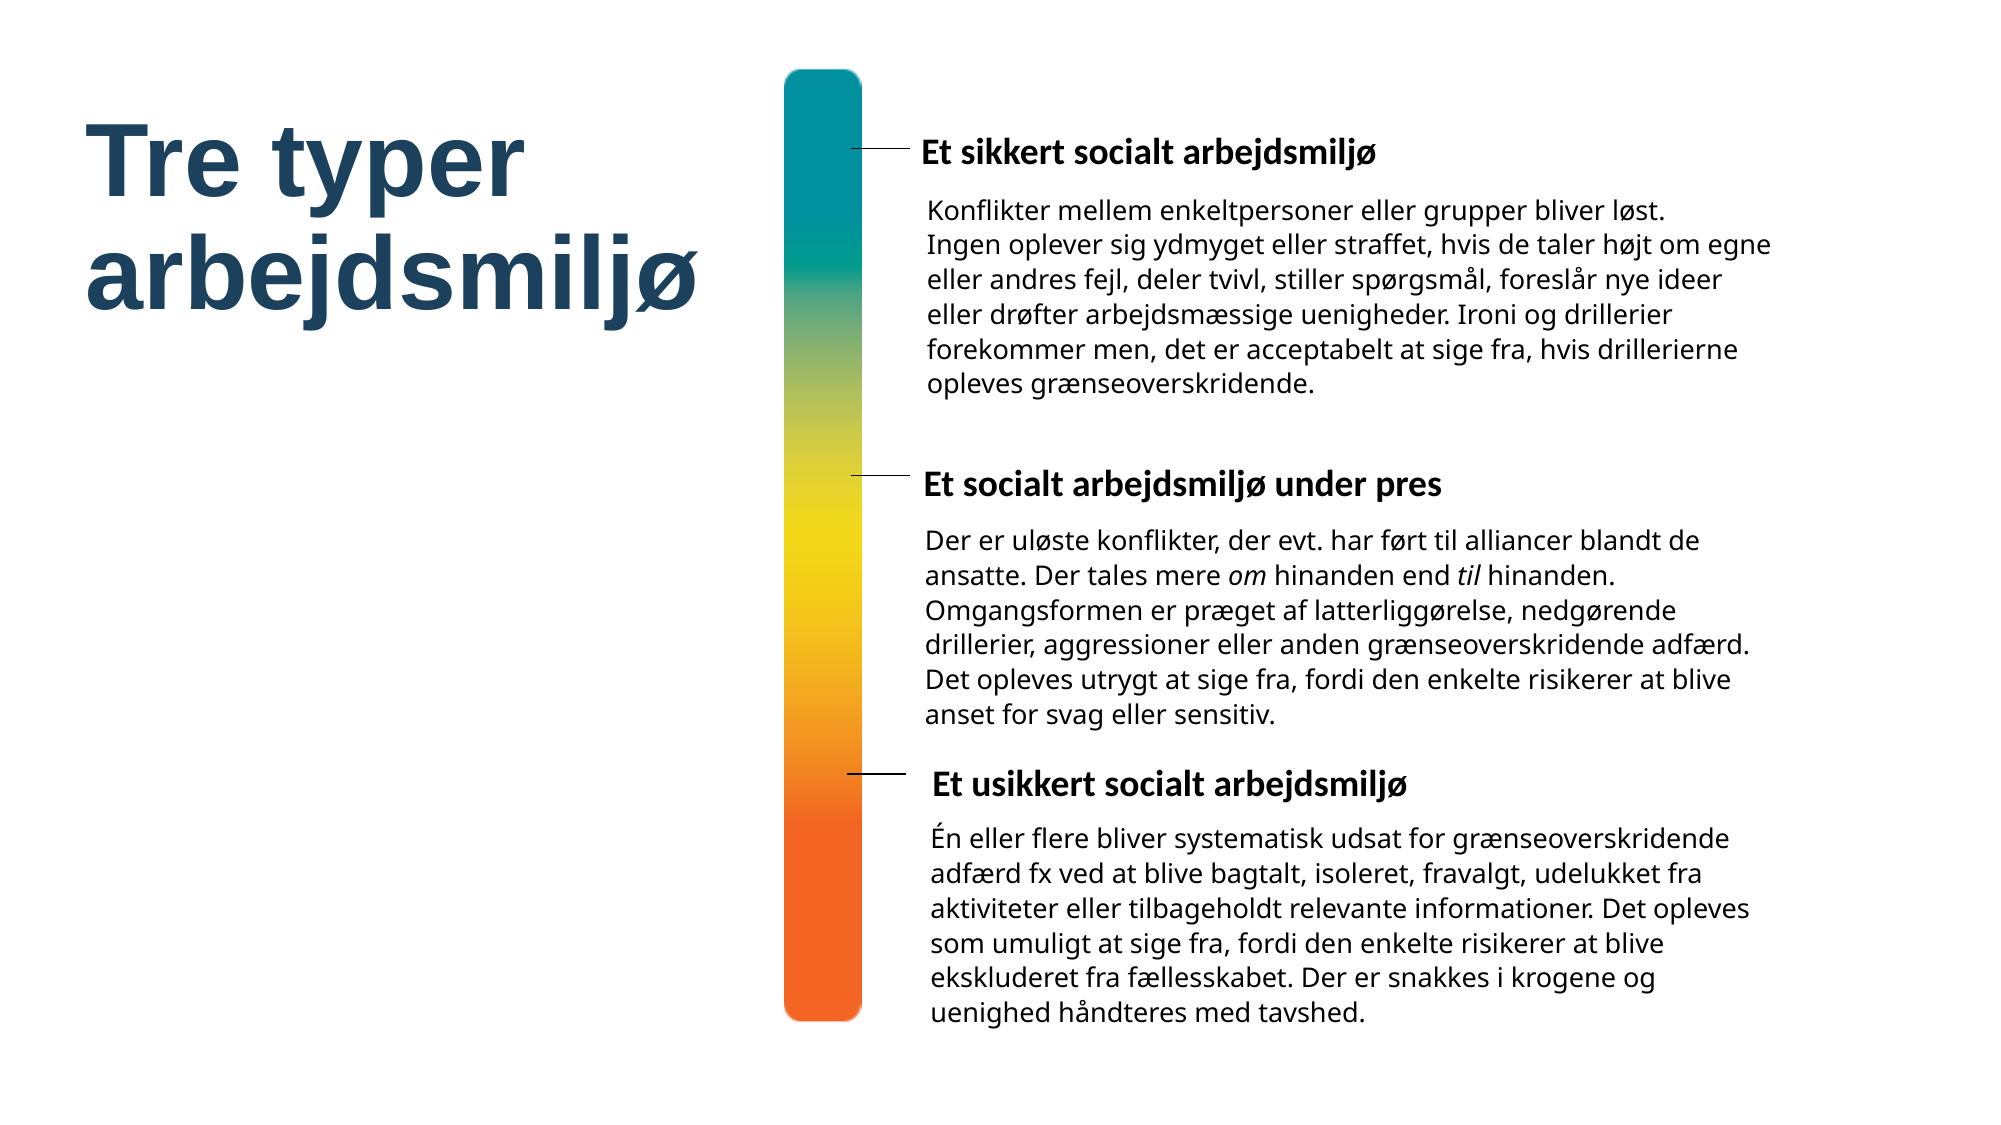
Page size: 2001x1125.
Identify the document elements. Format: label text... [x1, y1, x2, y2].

title Tre typer arbejdsmiljø [70, 99, 752, 456]
text_box Der er uløste konflikter, der evt. har ført til alliancer blandt de ansatte. Der tales mere om hinanden end til hinanden. Omgangsformen er præget af latterliggørelse, nedgørende drillerier, aggressioner eller anden grænseoverskridende adfærd. Det opleves utrygt at sige fra, fordi den enkelte risikerer at blive anset for svag eller sensitiv. [910, 514, 1783, 738]
text_box Konflikter mellem enkeltpersoner eller grupper bliver løst. Ingen oplever sig ydmyget eller straffet, hvis de taler højt om egne eller andres fejl, deler tvivl, stiller spørgsmål, foreslår nye ideer eller drøfter arbejdsmæssige uenigheder. Ironi og drillerier forekommer men, det er acceptabelt at sige fra, hvis drillerierne opleves grænseoverskridende. [912, 183, 1794, 407]
text_box Én eller flere bliver systematisk udsat for grænseoverskridende adfærd fx ved at blive bagtalt, isoleret, fravalgt, udelukket fra aktiviteter eller tilbageholdt relevante informationer. Det opleves som umuligt at sige fra, fordi den enkelte risikerer at blive ekskluderet fra fællesskabet. Der er snakkes i krogene og uenighed håndteres med tavshed. [915, 812, 1788, 1036]
text_box Et sikkert socialt arbejdsmiljø [906, 119, 1393, 180]
text_box Et usikkert socialt arbejdsmiljø [917, 751, 1424, 812]
picture [784, 63, 862, 1031]
text_box Et socialt arbejdsmiljø under pres [908, 451, 1458, 511]
